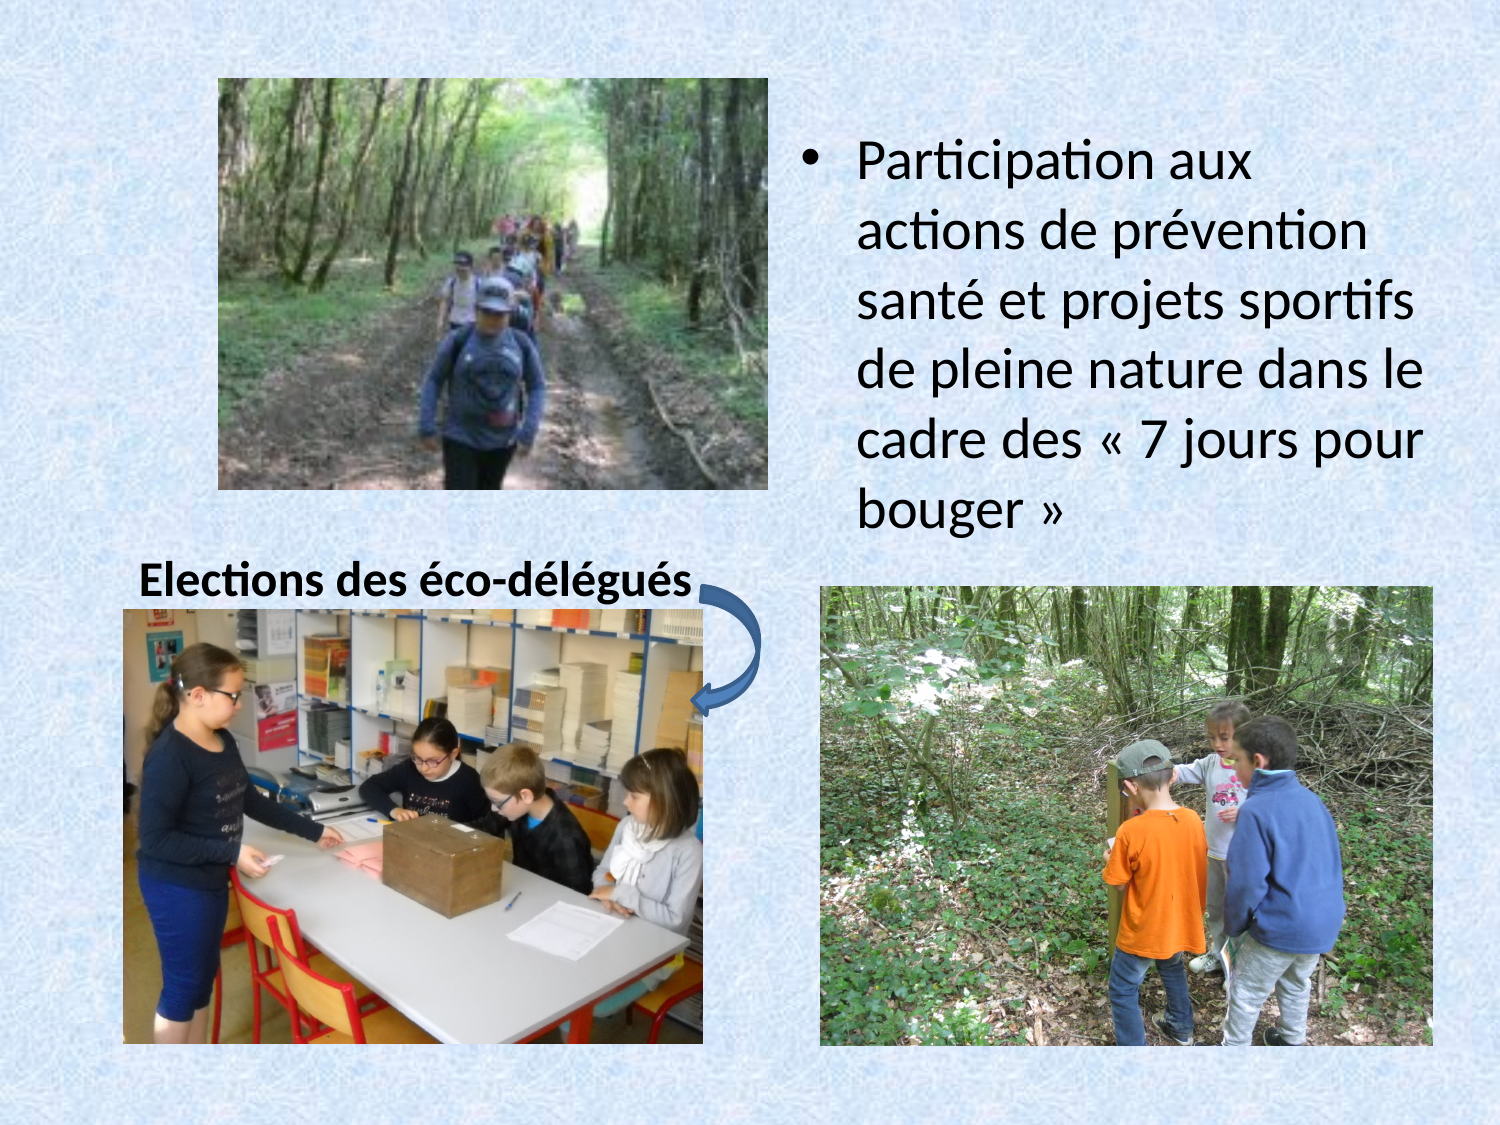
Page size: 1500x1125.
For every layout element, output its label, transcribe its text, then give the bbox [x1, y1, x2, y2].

text_box Elections des éco-délégués [123, 538, 739, 614]
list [820, 585, 1434, 1046]
picture [0, 0, 1500, 1125]
list Participation aux actions de prévention santé et projets sportifs de pleine nature dans le cadre des « 7 jours pour bouger » [785, 113, 1448, 857]
text_box [698, 583, 762, 710]
